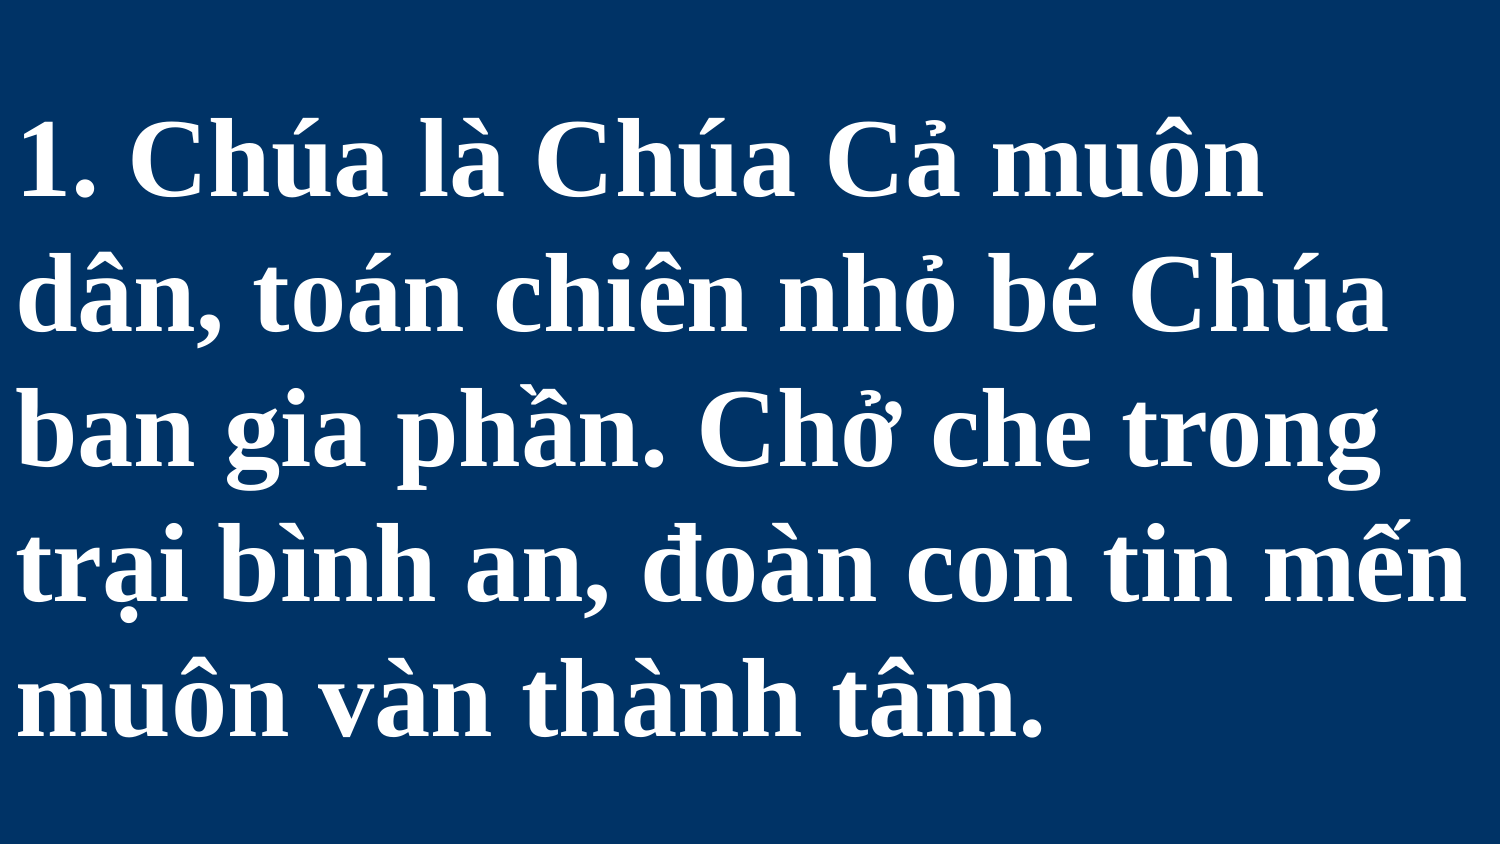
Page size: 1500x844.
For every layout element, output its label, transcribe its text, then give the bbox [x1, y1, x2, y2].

title 1. Chúa là Chúa Cả muôn dân, toán chiên nhỏ bé Chúa ban gia phần. Chở che trong trại bình an, đoàn con tin mến muôn vàn thành tâm. [0, 0, 1500, 844]
